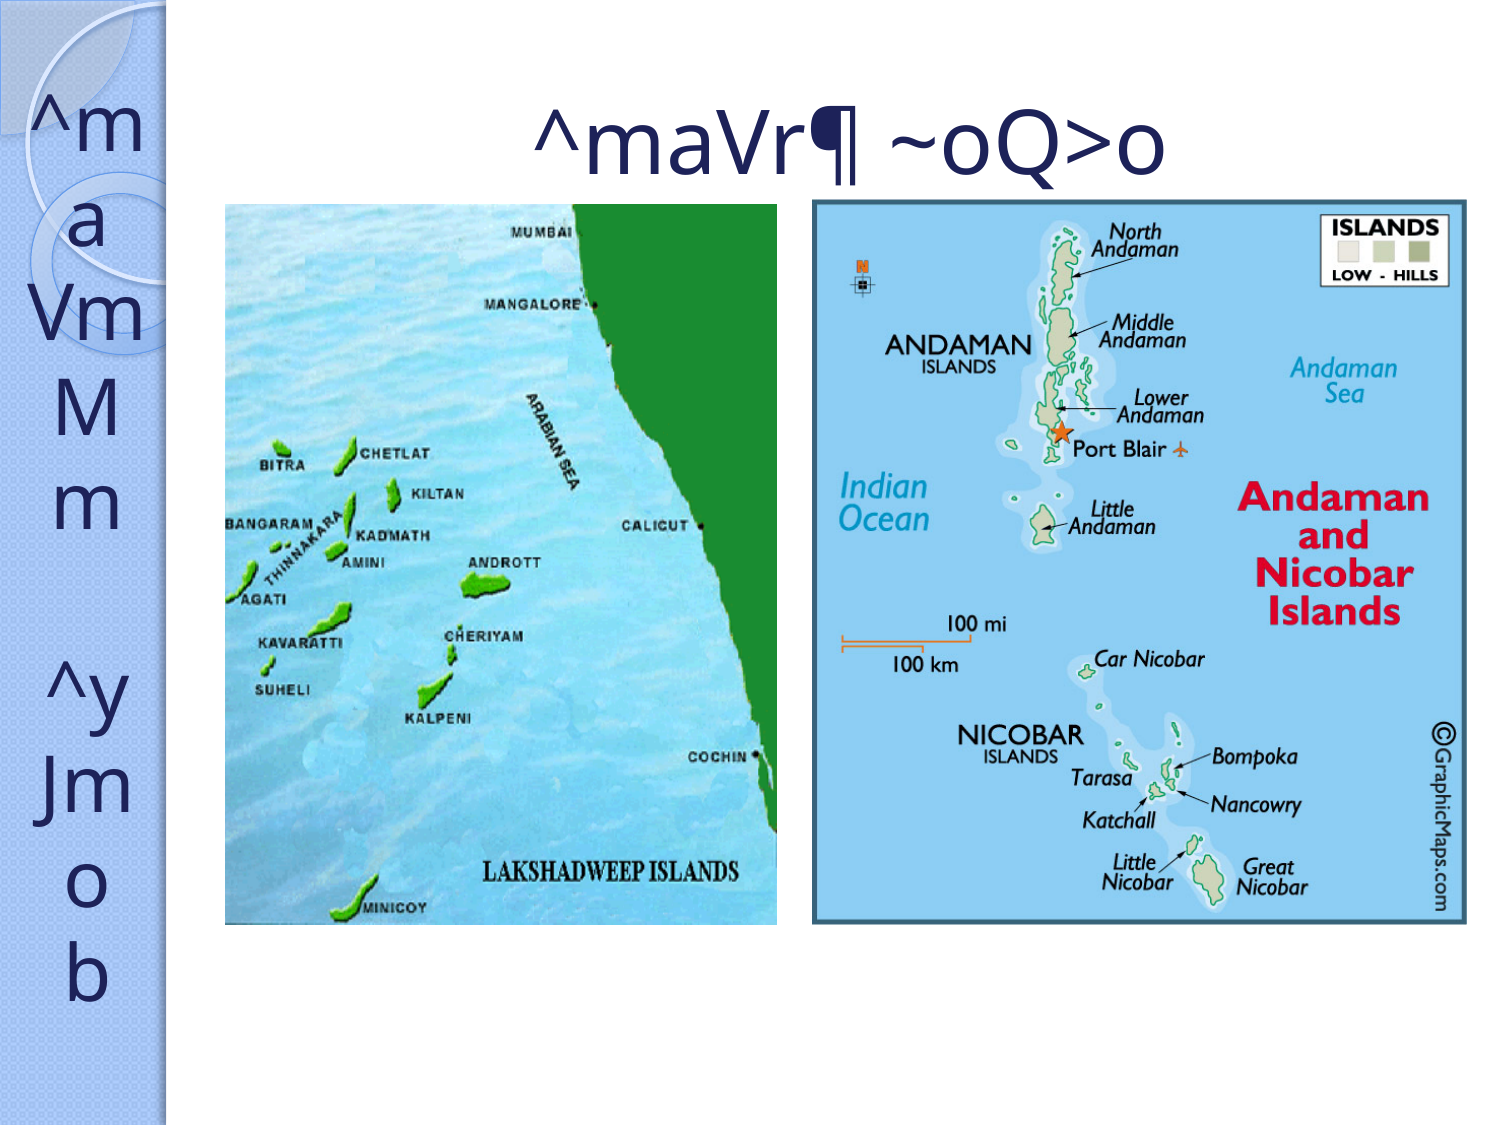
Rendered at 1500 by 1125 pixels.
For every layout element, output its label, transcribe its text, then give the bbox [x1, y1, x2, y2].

picture [812, 199, 1467, 926]
picture [224, 204, 777, 926]
text_box ^m a Vm Mm ^y Jmo b [12, 24, 163, 1025]
title ^maVr¶ ~oQ>o [235, 45, 1466, 233]
